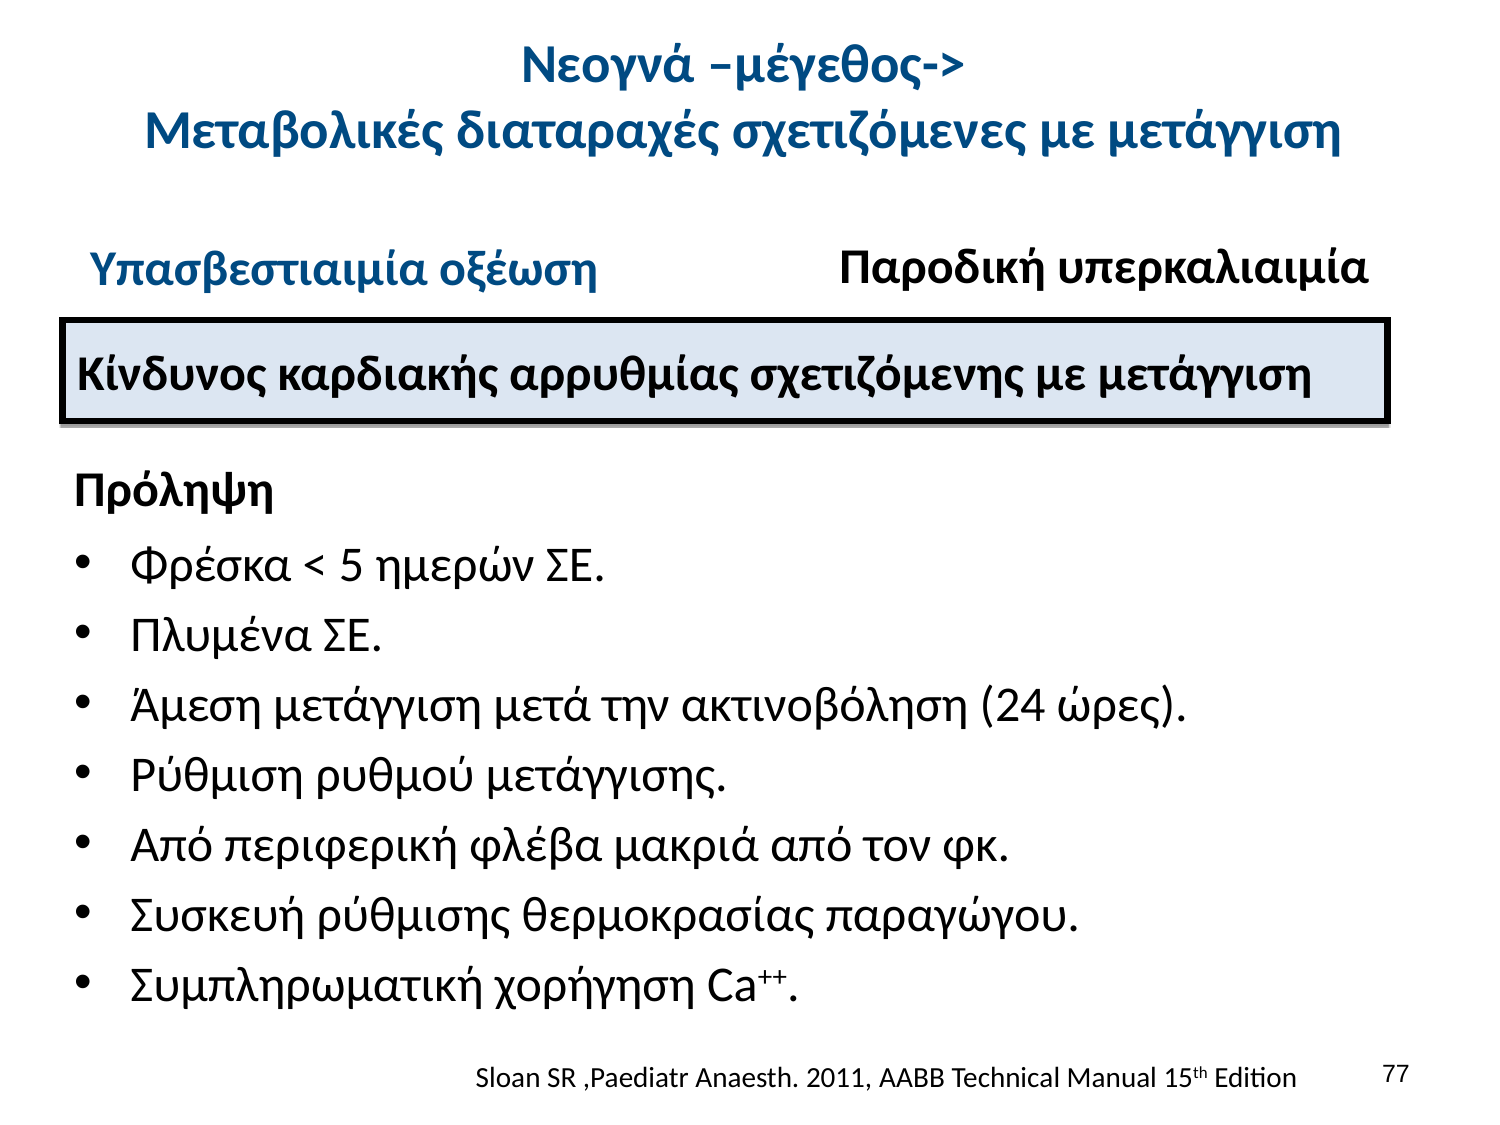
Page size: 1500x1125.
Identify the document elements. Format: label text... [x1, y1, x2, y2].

text_box Πρόληψη Φρέσκα < 5 ημερών ΣΕ. Πλυμένα ΣΕ. Άμεση μετάγγιση μετά την ακτινοβόληση (24 ώρες). Ρύθμιση ρυθμού μετάγγισης. Από περιφερική φλέβα μακριά από τον φκ. Συσκευή ρύθμισης θερμοκρασίας παραγώγου. Συμπληρωματική χορήγηση Ca++. [59, 424, 1302, 1027]
text_box Sloan SR ,Paediatr Anaesth. 2011, AABB Technical Manual 15th Edition [460, 1050, 1074, 1101]
list Υπασβεστιαιμία οξέωση [75, 196, 668, 303]
text_box Κίνδυνος καρδιακής αρρυθμίας σχετιζόμενης με μετάγγιση [62, 320, 1388, 421]
title Νεογνά –μέγεθος-> Μεταβολικές διαταραχές σχετιζόμενες με μετάγγιση [0, 19, 1500, 169]
list Παροδική υπερκαλιαιμία [824, 196, 1488, 302]
slide_number 76 [1074, 1042, 1425, 1103]
